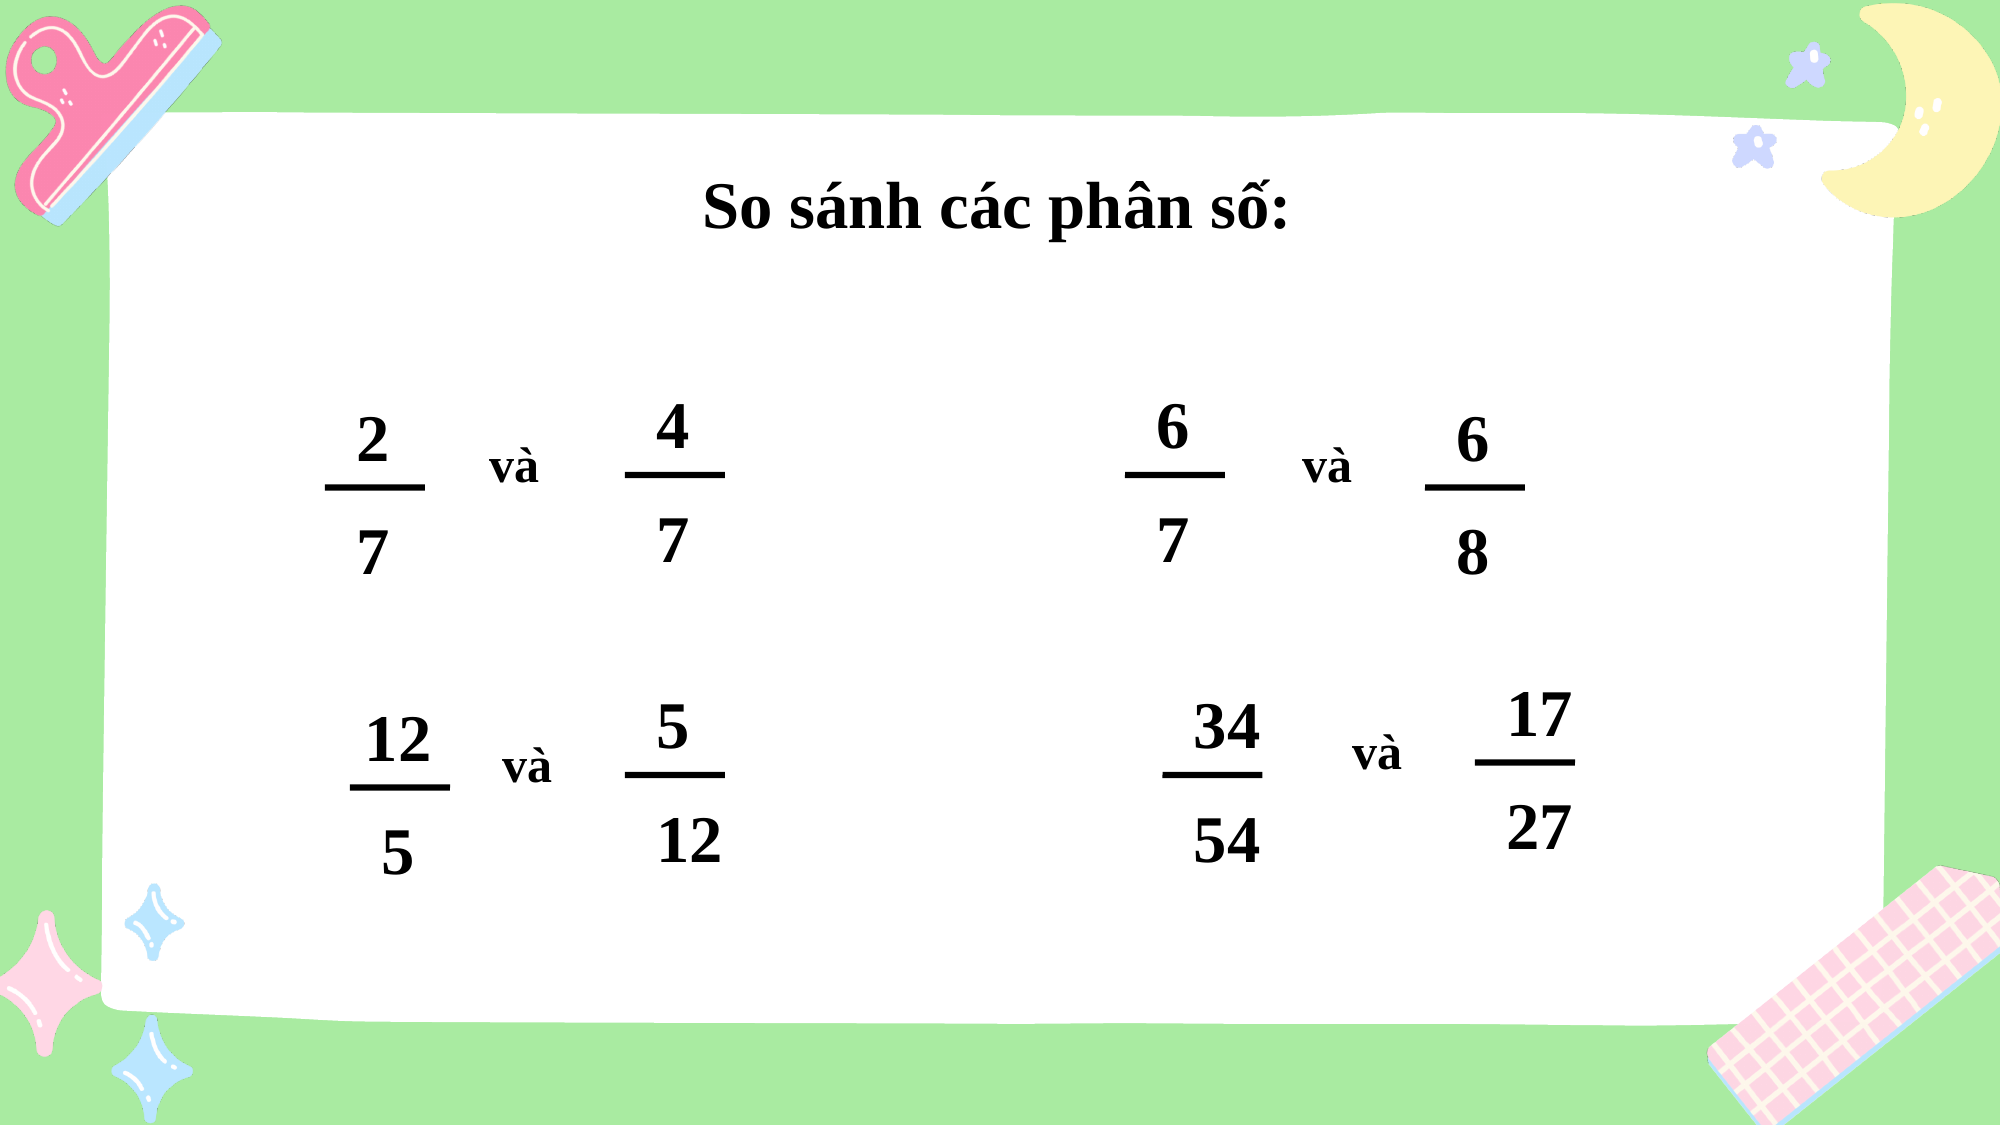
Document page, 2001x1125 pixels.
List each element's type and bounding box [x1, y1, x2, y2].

text_box [100, 112, 1900, 1028]
text_box [324, 387, 451, 603]
picture [1696, 842, 2000, 1125]
text_box [1424, 387, 1551, 603]
text_box [624, 374, 751, 591]
picture [0, 880, 195, 1125]
picture [0, 0, 230, 236]
text_box [349, 687, 476, 903]
text_box [1474, 662, 1601, 878]
text_box [1162, 674, 1288, 891]
picture [1730, 0, 2000, 220]
text_box [1124, 374, 1251, 591]
text_box [624, 674, 751, 891]
